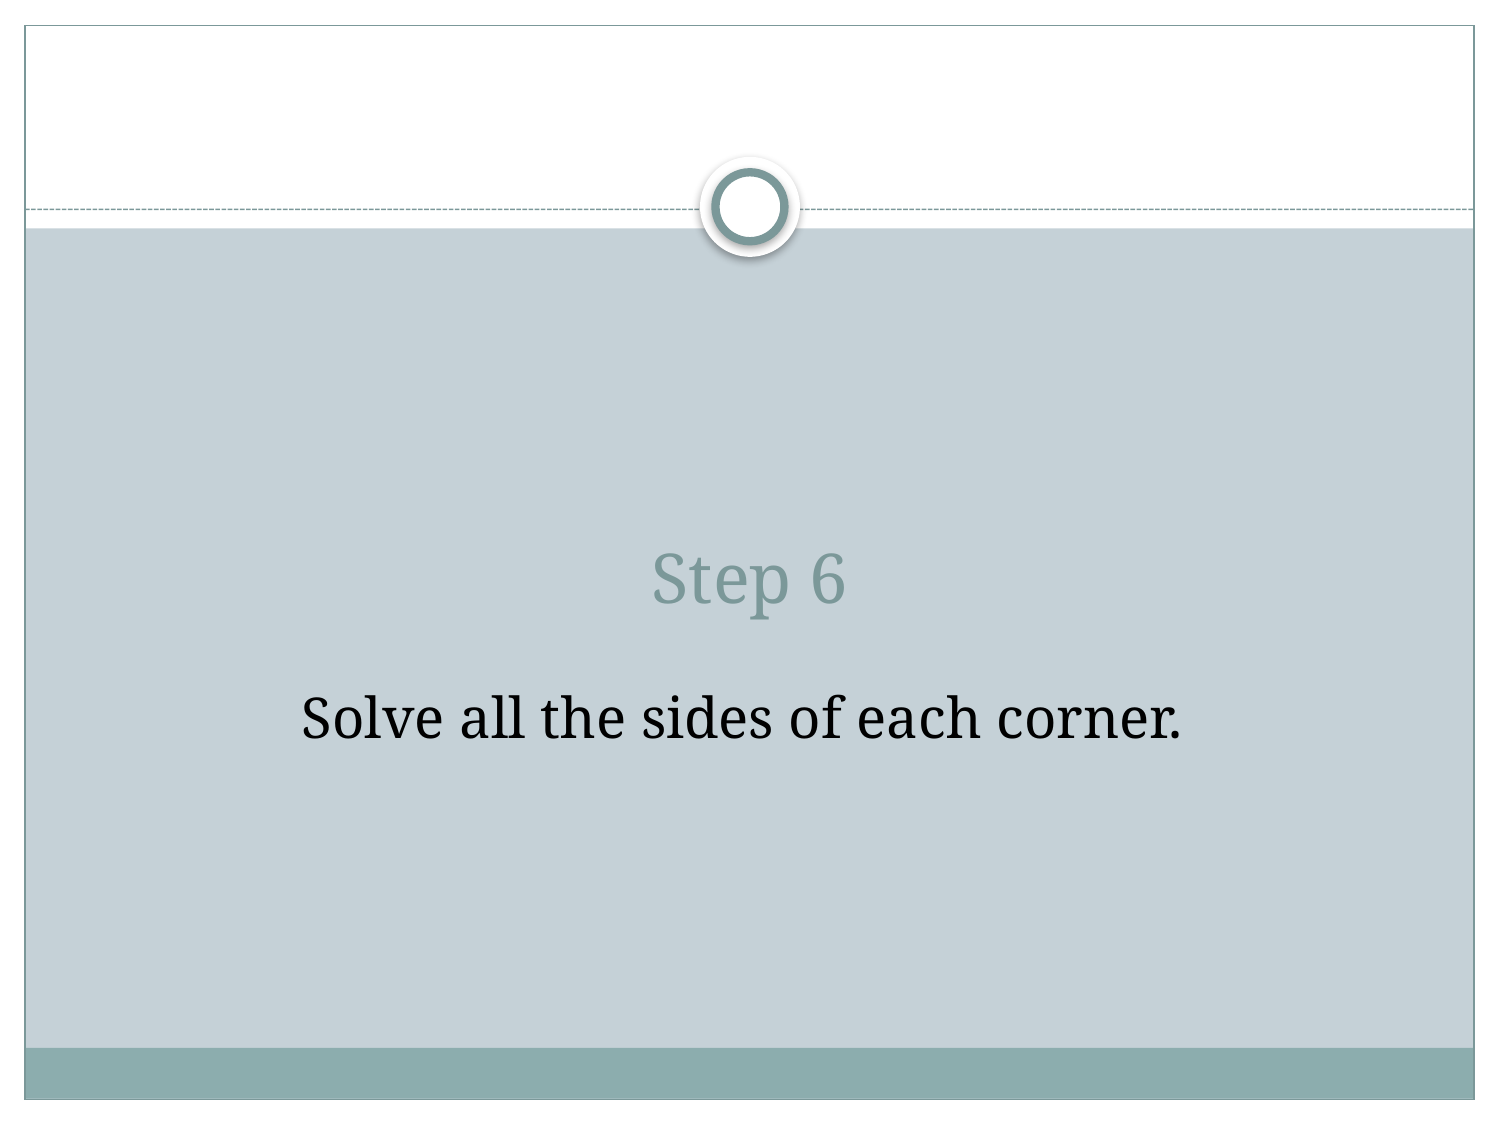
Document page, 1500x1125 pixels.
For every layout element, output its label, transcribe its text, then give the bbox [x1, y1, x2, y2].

list Solve all the sides of each corner. [75, 675, 1425, 825]
title Step 6 [75, 437, 1425, 625]
